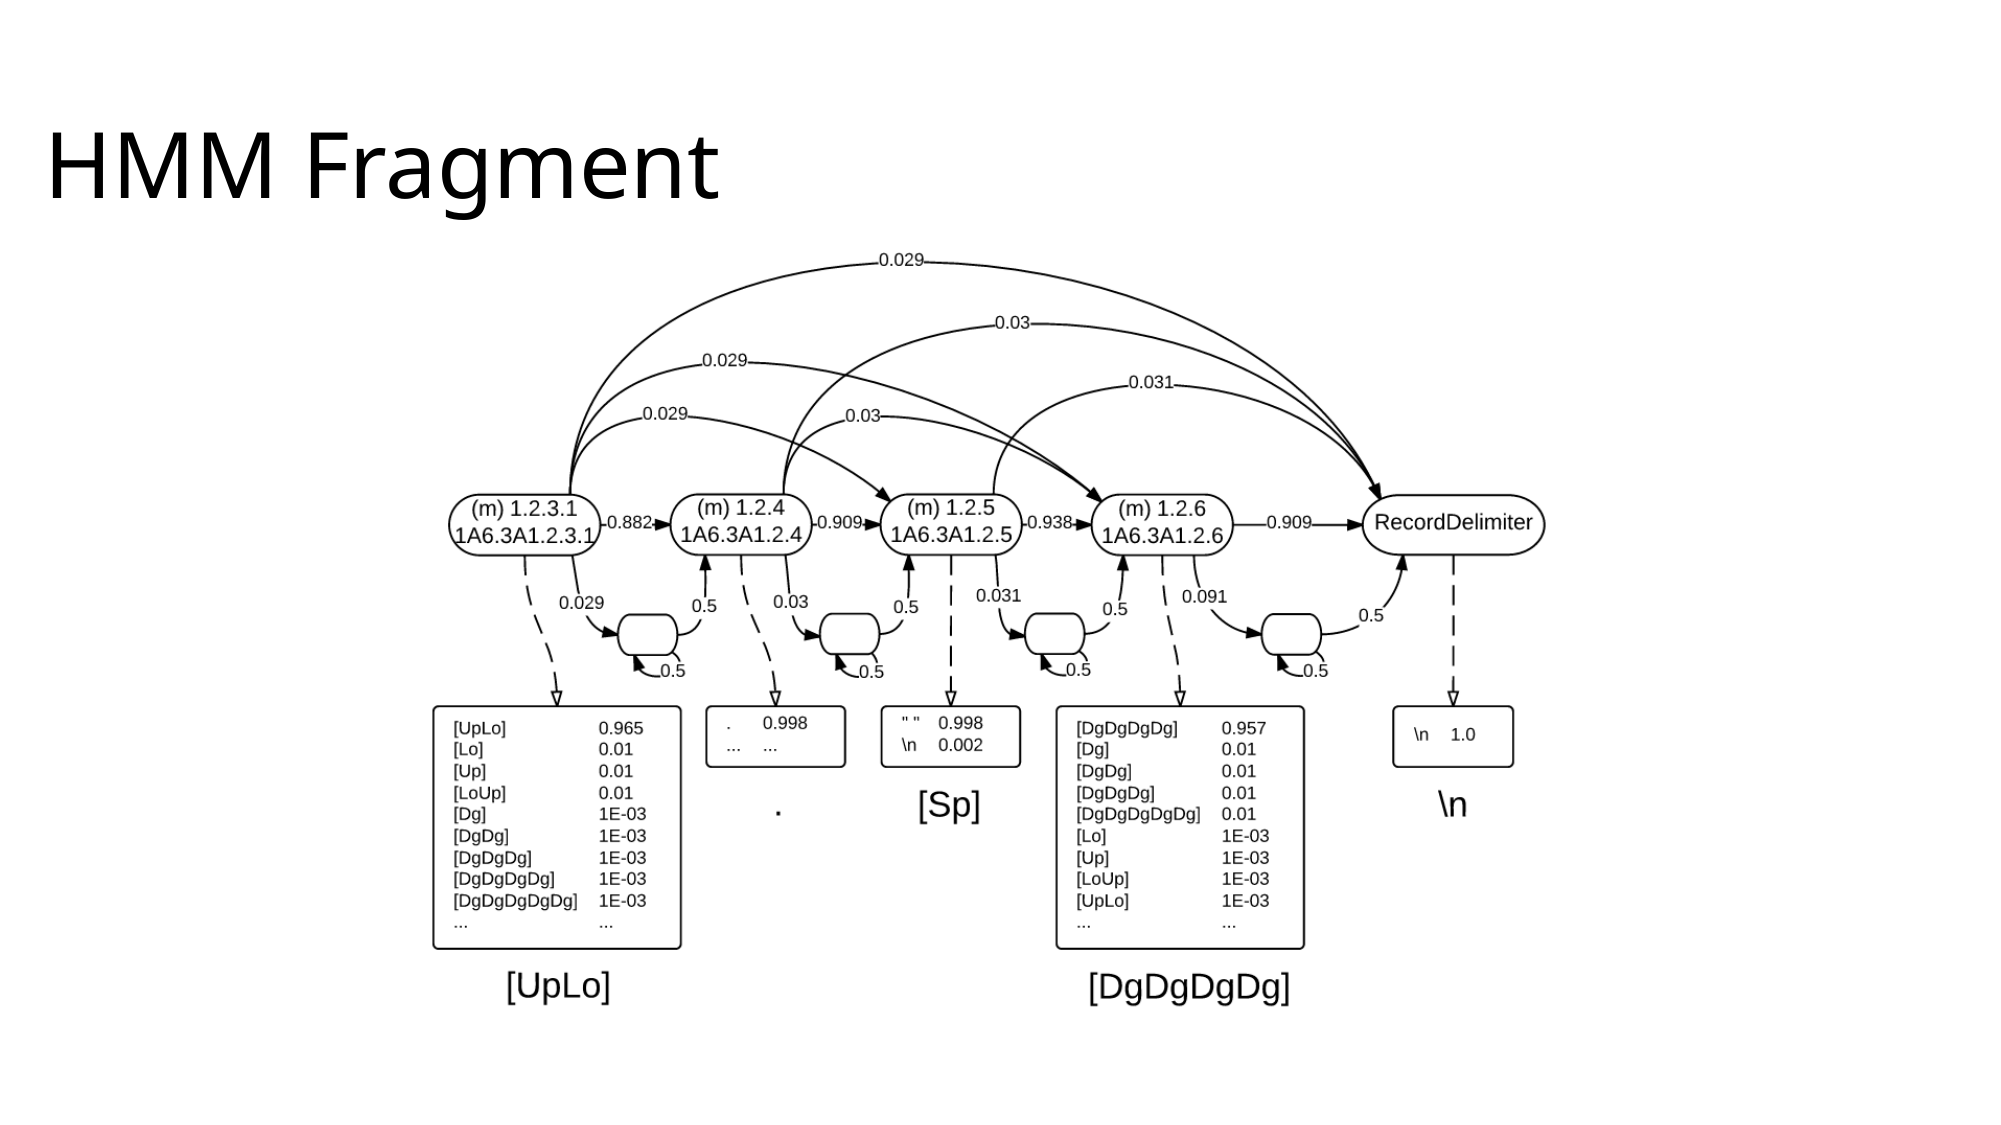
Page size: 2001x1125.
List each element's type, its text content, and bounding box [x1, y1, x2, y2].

picture [421, 245, 1552, 1023]
title HMM Fragment [29, 59, 1977, 278]
